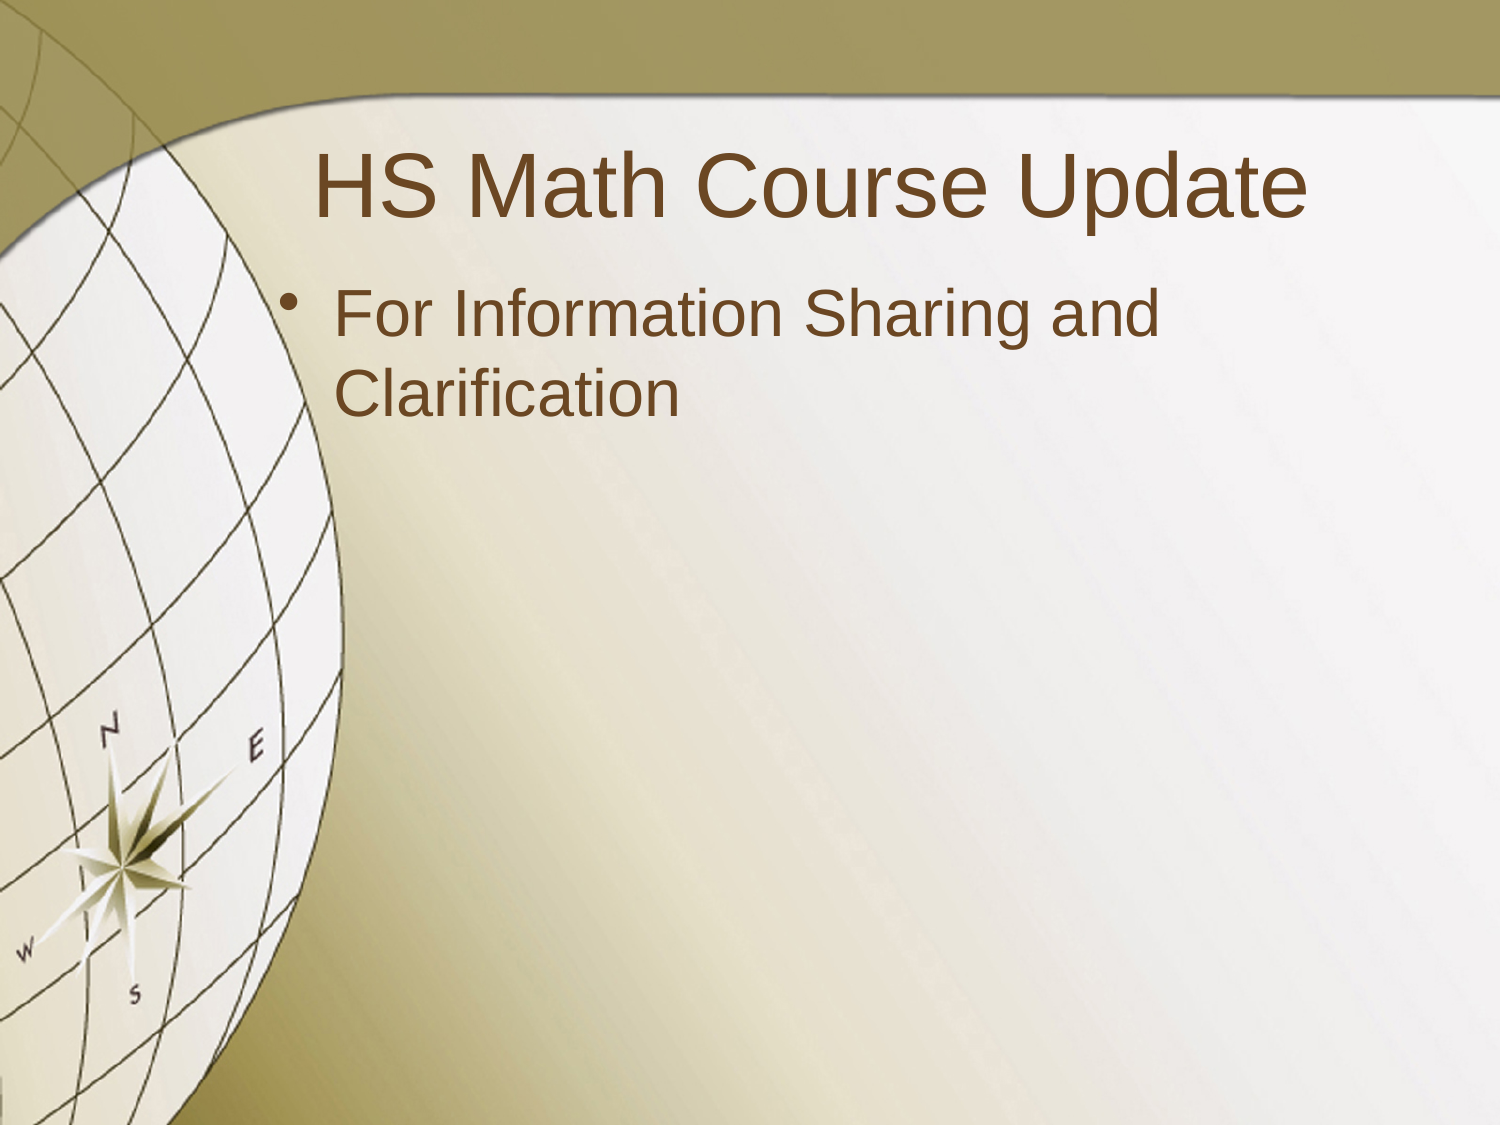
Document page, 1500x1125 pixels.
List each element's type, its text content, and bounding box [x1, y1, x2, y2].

list For Information Sharing and Clarification [262, 262, 1463, 1005]
picture [0, 0, 1500, 1125]
title HS Math Course Update [137, 87, 1488, 275]
